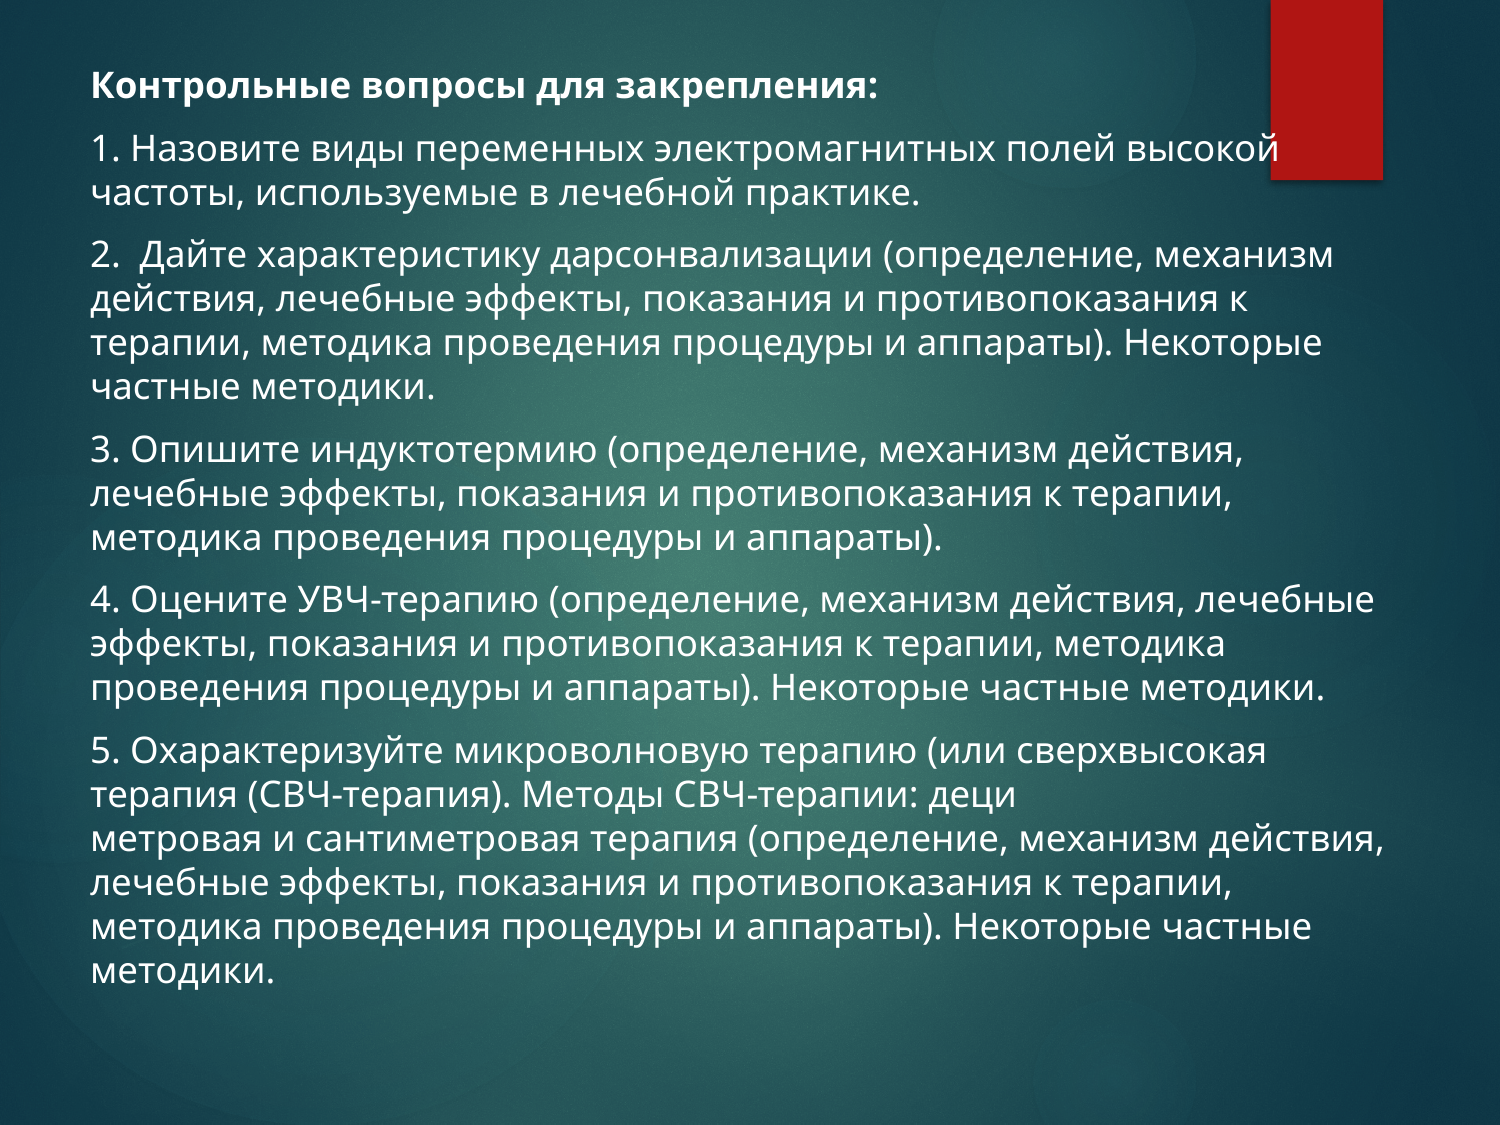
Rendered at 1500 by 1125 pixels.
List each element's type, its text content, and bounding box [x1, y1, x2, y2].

list Контрольные вопросы для закрепления: 1. Назовите виды переменных электромагнитных полей высокой частоты, используемые в лечебной практике. 2. Дайте характеристику дарсонвализации (определение, механизм действия, лечебные эффекты, показания и противопоказания к терапии, методика проведения процедуры и аппараты). Некоторые частные методики. 3. Опишите индуктотермию (определение, механизм действия, лечебные эффекты, показания и противопоказания к терапии, методика проведения процедуры и аппараты). 4. Оцените УВЧ-терапию (определение, механизм действия, лечебные эффекты, показания и противопоказания к терапии, методика проведения процедуры и аппараты). Некоторые частные методики. 5. Охарактеризуйте микроволновую терапию (или сверхвысокая терапия (СВЧ-те­рапия). Методы СВЧ-терапии: деци­метровая и сантиметровая терапия (определение, механизм действия, лечебные эффекты, показания и противопоказания к терапии, методика проведения процедуры и аппараты). Некоторые частные методики. [75, 54, 1425, 1005]
